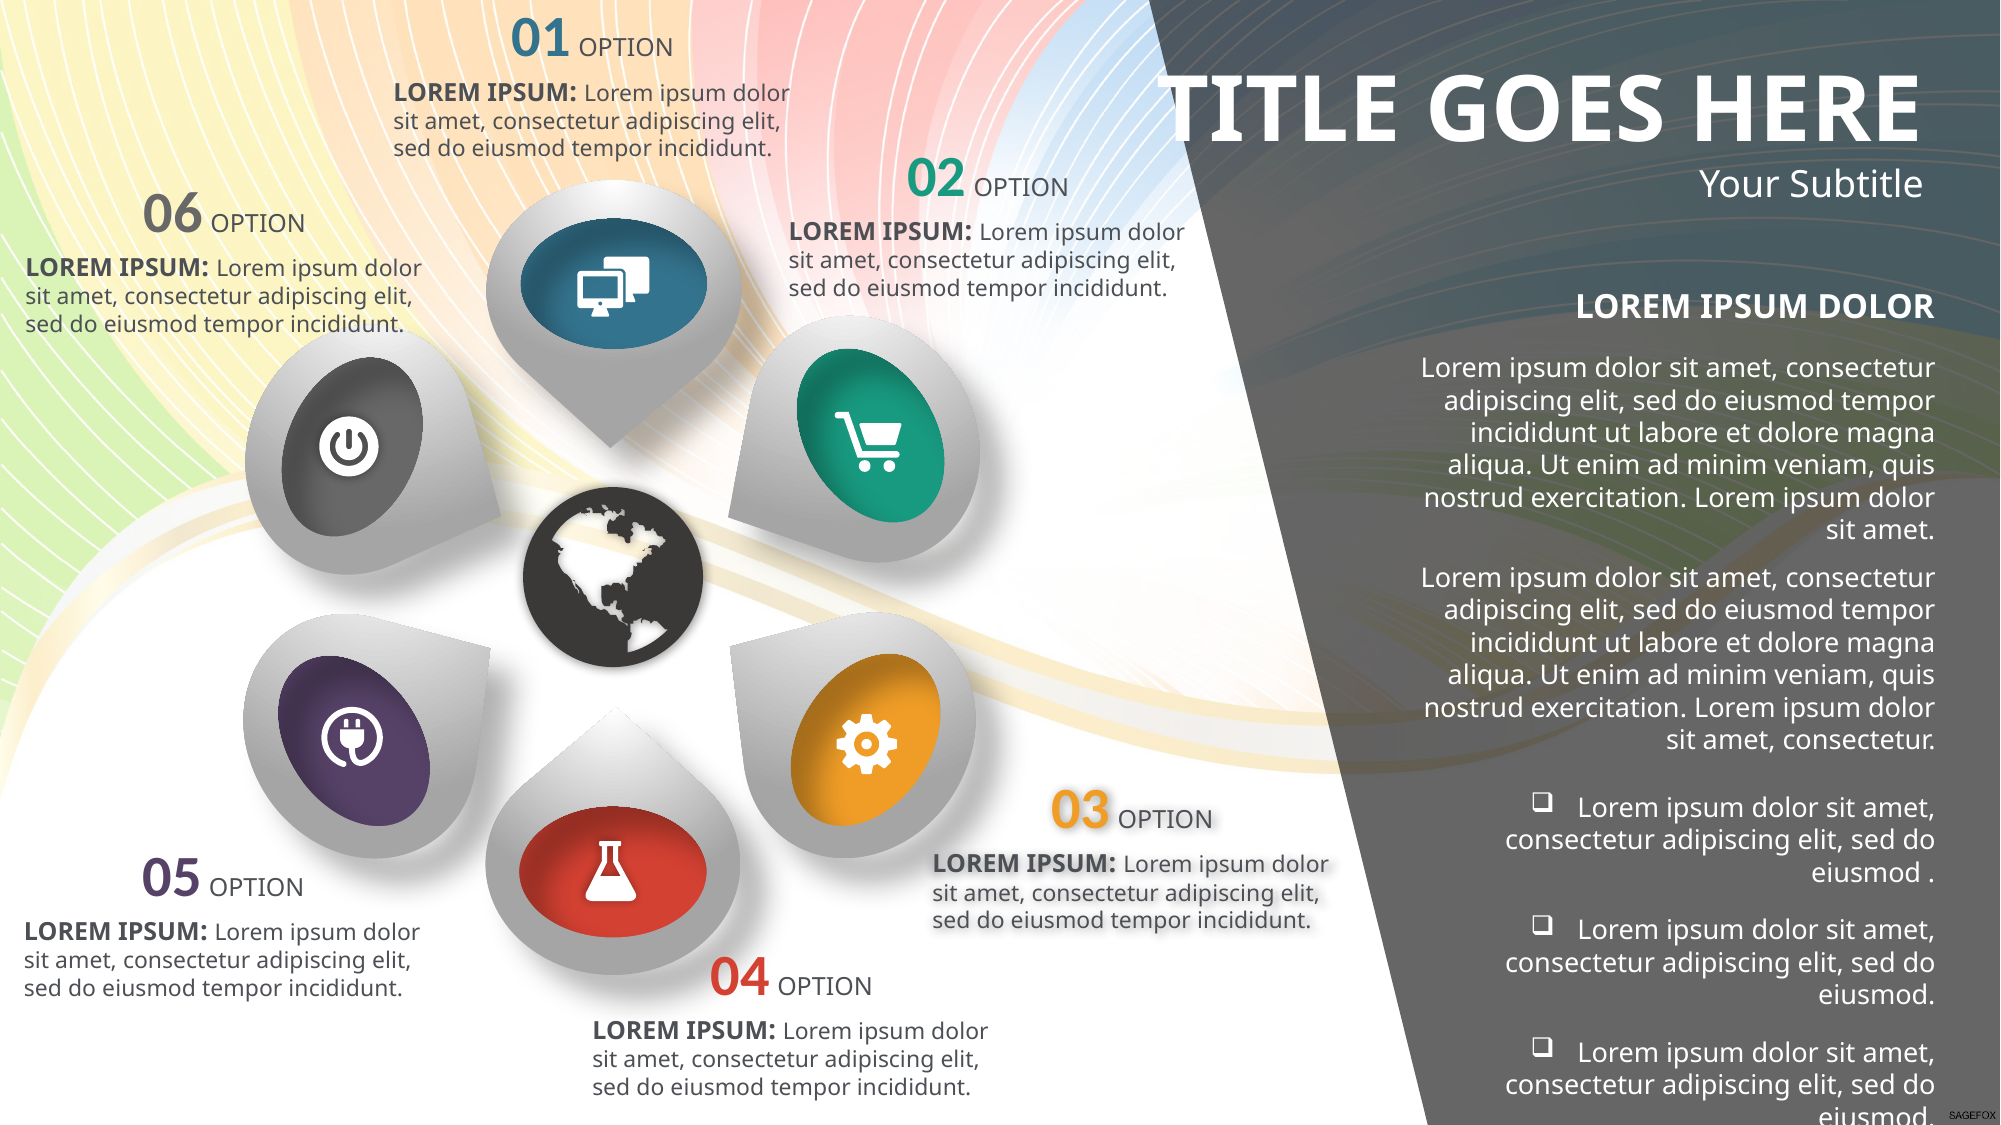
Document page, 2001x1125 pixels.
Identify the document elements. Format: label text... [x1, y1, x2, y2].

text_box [834, 411, 902, 472]
text_box [1147, 0, 2000, 1125]
text_box 04 OPTION LOREM IPSUM: Lorem ipsum dolor sit amet, consectetur adipiscing elit, sed do eiusmod tempor incididunt. [577, 929, 1007, 1107]
text_box [523, 487, 704, 668]
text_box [486, 180, 742, 449]
text_box [0, 0, 1396, 1125]
text_box 02 OPTION LOREM IPSUM: Lorem ipsum dolor sit amet, consectetur adipiscing elit, sed do eiusmod tempor incididunt. [773, 130, 1203, 309]
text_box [836, 714, 897, 775]
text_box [251, 589, 507, 857]
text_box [712, 589, 968, 857]
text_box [577, 256, 650, 317]
text_box TITLE GOES HERE Your Subtitle [1035, 42, 1939, 212]
text_box 06 OPTION LOREM IPSUM: Lorem ipsum dolor sit amet, consectetur adipiscing elit, sed do eiusmod tempor incididunt. [10, 166, 440, 344]
text_box 01 OPTION LOREM IPSUM: Lorem ipsum dolor sit amet, consectetur adipiscing elit, sed do eiusmod tempor incididunt. [378, 0, 808, 169]
text_box LOREM IPSUM DOLOR Lorem ipsum dolor sit amet, consectetur adipiscing elit, sed do eiusmod tempor incididunt ut labore et dolore magna aliqua. Ut enim ad minim veniam, quis nostrud exercitation. Lorem ipsum dolor sit amet. Lorem ipsum dolor sit amet, consectetur adipiscing elit, sed do eiusmod tempor incididunt ut labore et dolore magna aliqua. Ut enim ad minim veniam, quis nostrud exercitation. Lorem ipsum dolor sit amet, consectetur. Lorem ipsum dolor sit amet, consectetur adipiscing elit, sed do eiusmod . Lorem ipsum dolor sit amet, consectetur adipiscing elit, sed do eiusmod. Lorem ipsum dolor sit amet, consectetur adipiscing elit, sed do eiusmod. [1396, 278, 1950, 1125]
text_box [716, 317, 972, 586]
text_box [485, 707, 741, 975]
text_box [252, 325, 508, 593]
text_box 05 OPTION LOREM IPSUM: Lorem ipsum dolor sit amet, consectetur adipiscing elit, sed do eiusmod tempor incididunt. [9, 830, 438, 1009]
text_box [321, 706, 383, 767]
text_box 03 OPTION LOREM IPSUM: Lorem ipsum dolor sit amet, consectetur adipiscing elit, sed do eiusmod tempor incididunt. [917, 763, 1347, 941]
